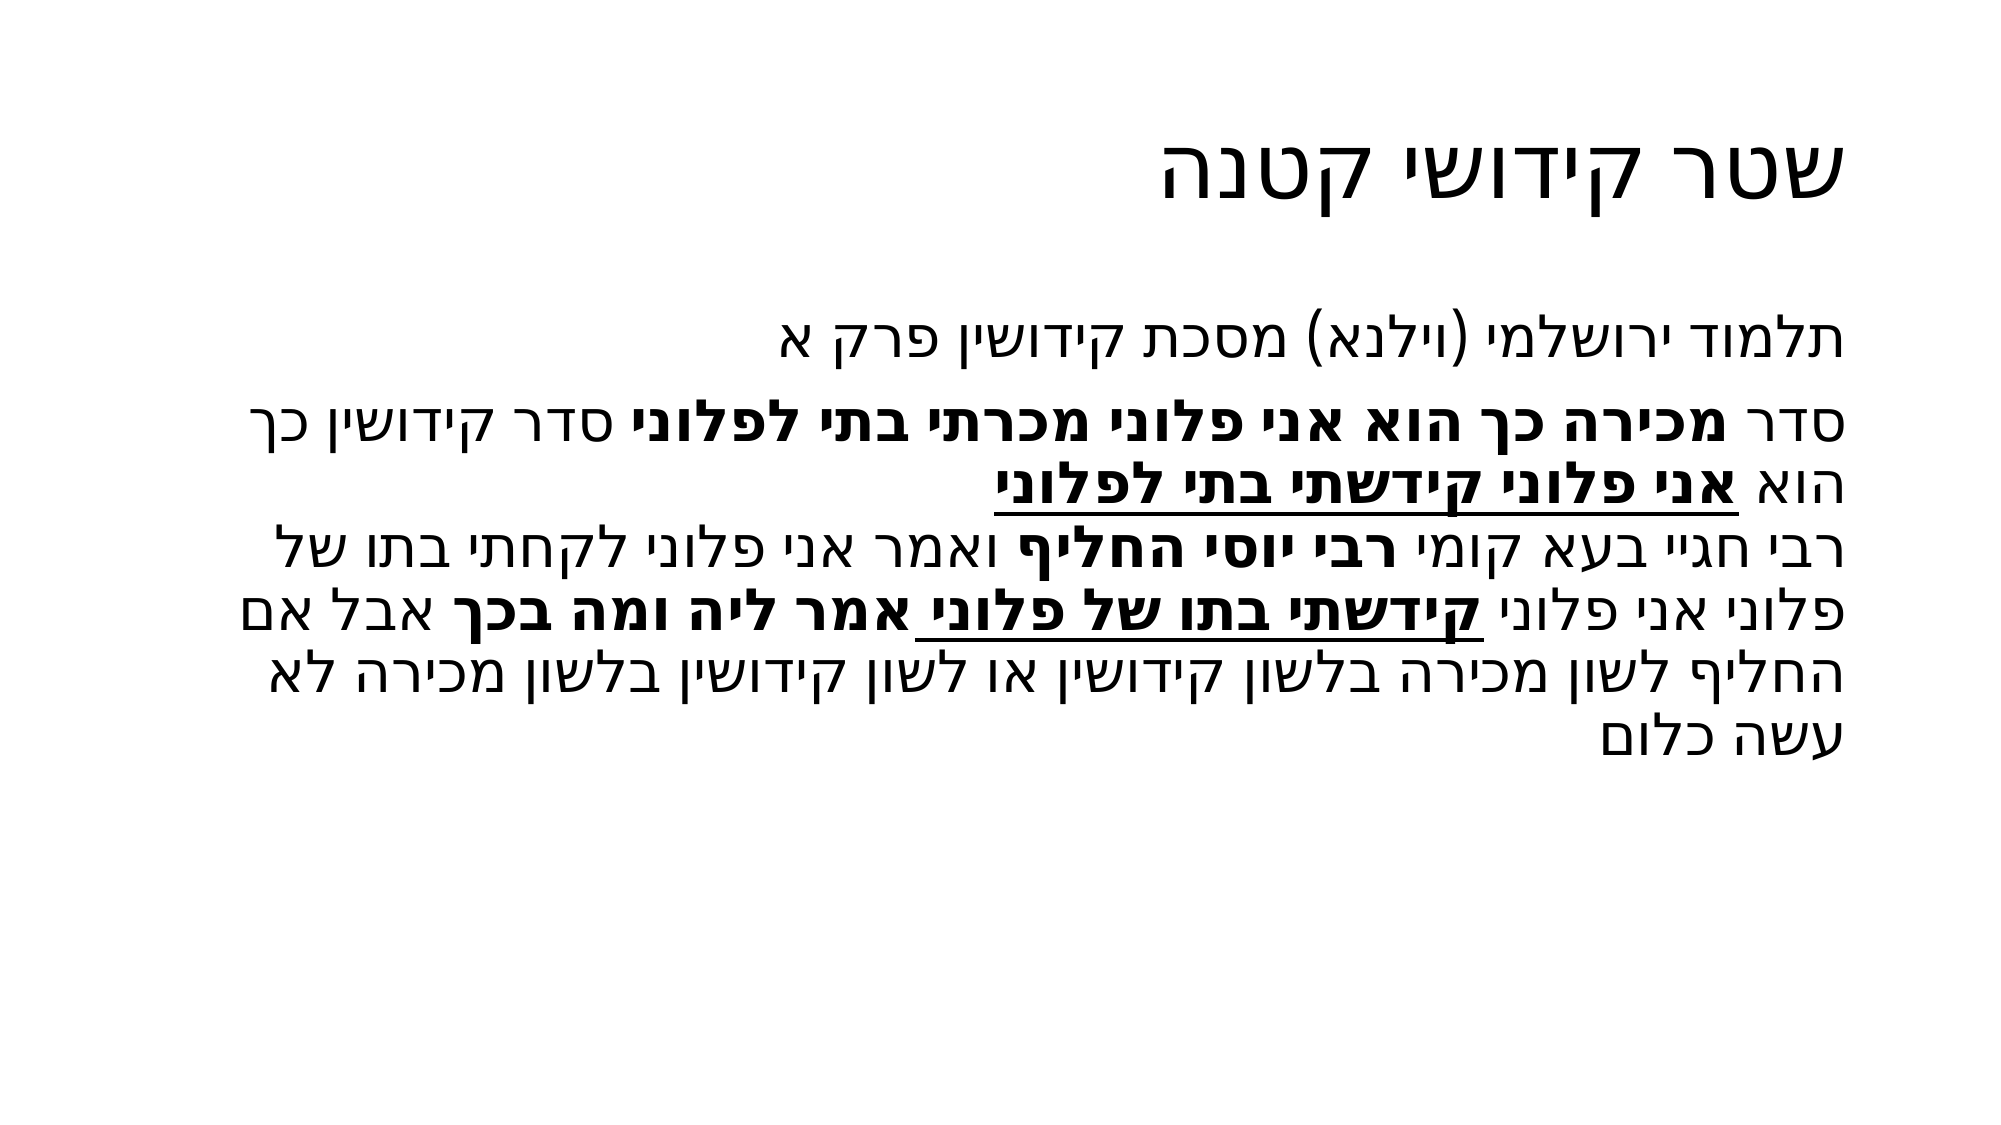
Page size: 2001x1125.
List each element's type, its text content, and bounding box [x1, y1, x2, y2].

list תלמוד ירושלמי (וילנא) מסכת קידושין פרק א סדר מכירה כך הוא אני פלוני מכרתי בתי לפלוני סדר קידושין כך הוא אני פלוני קידשתי בתי לפלוני רבי חגיי בעא קומי רבי יוסי החליף ואמר אני פלוני לקחתי בתו של פלוני אני פלוני קידשתי בתו של פלוני אמר ליה ומה בכך אבל אם החליף לשון מכירה בלשון קידושין או לשון קידושין בלשון מכירה לא עשה כלום [137, 299, 1863, 1014]
title שטר קידושי קטנה [137, 59, 1863, 278]
